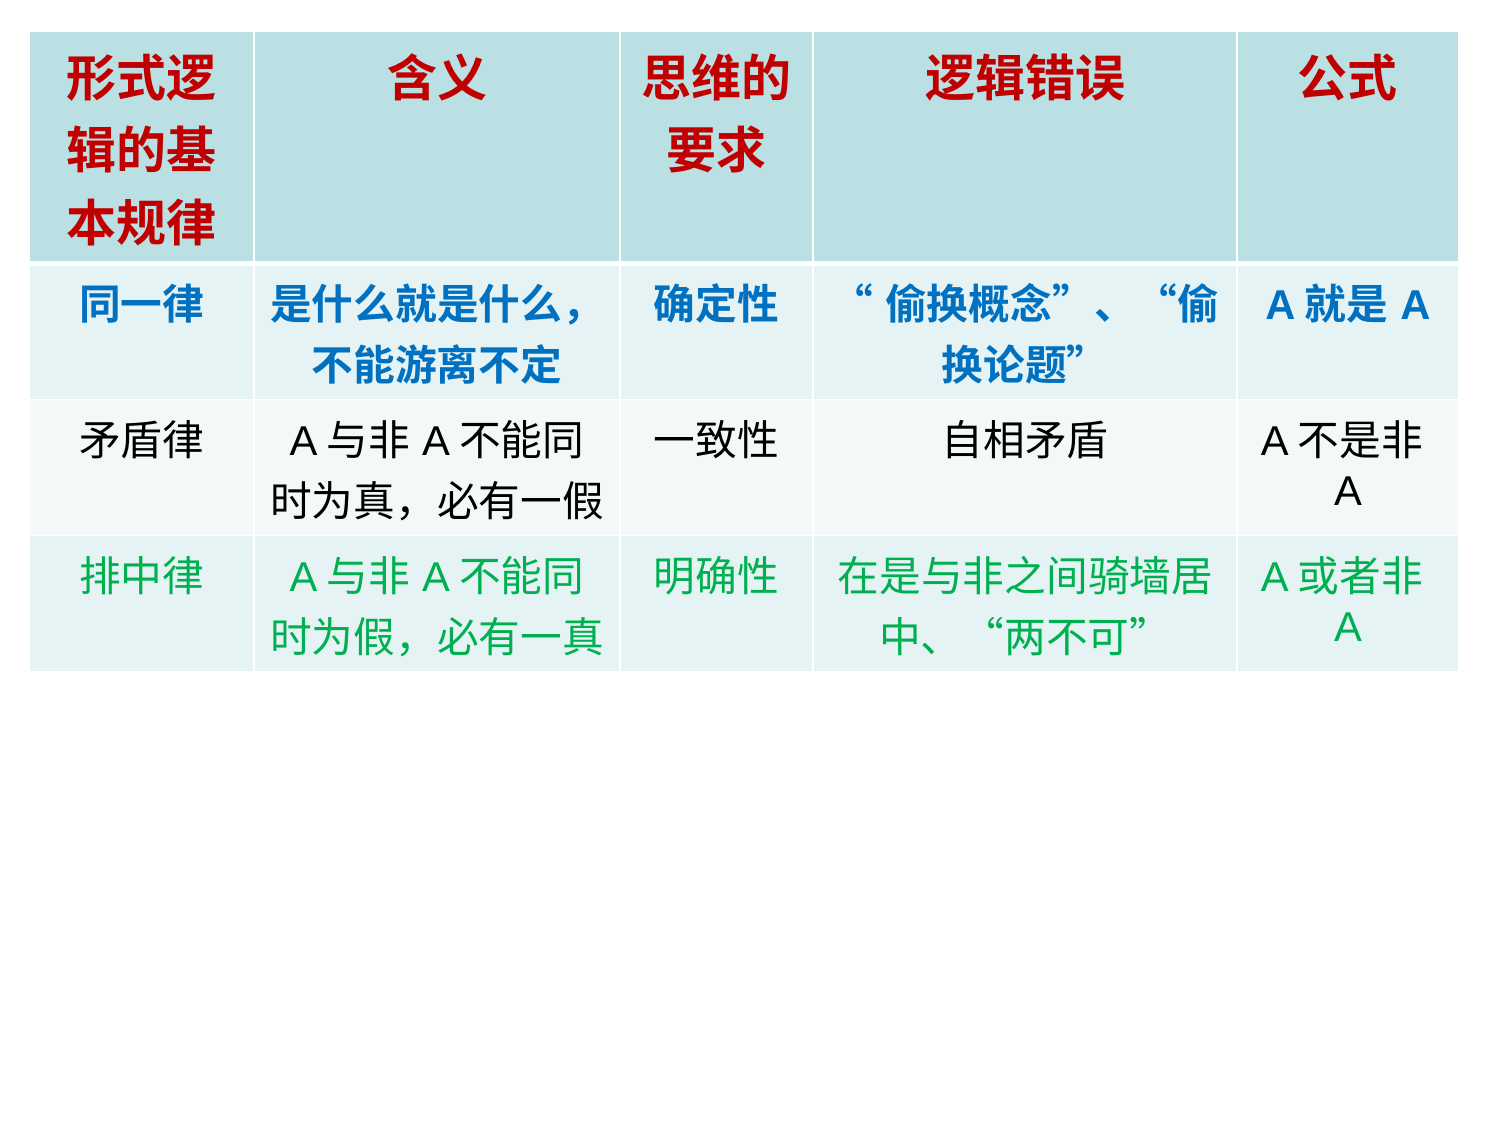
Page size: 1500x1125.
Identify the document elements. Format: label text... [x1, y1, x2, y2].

table_cell 排中律 [30, 536, 253, 671]
table_cell A与非A不能同时为假，必有一真 [255, 536, 619, 671]
table_cell 矛盾律 [30, 400, 253, 535]
table_cell 确定性 [621, 266, 812, 399]
table_cell 一致性 [621, 400, 812, 535]
table_cell 在是与非之间骑墙居中、“两不可” [814, 536, 1236, 671]
table_header 形式逻辑的基本规律 [30, 32, 253, 261]
table_cell 同一律 [30, 266, 253, 399]
table_cell 明确性 [621, 536, 812, 671]
table_cell A与非A不能同时为真，必有一假 [255, 400, 619, 535]
table_header 思维的要求 [621, 32, 812, 261]
table_cell 是什么就是什么，不能游离不定 [255, 266, 619, 399]
table_header 公式 [1238, 32, 1458, 261]
table_cell A不是非A [1238, 400, 1458, 535]
table_header 含义 [255, 32, 619, 261]
table_header 逻辑错误 [814, 32, 1236, 261]
table_cell 自相矛盾 [814, 400, 1236, 535]
table_cell A就是A [1238, 266, 1458, 399]
table_cell “偷换概念”、“偷换论题” [814, 266, 1236, 399]
table_cell A或者非A [1238, 536, 1458, 671]
